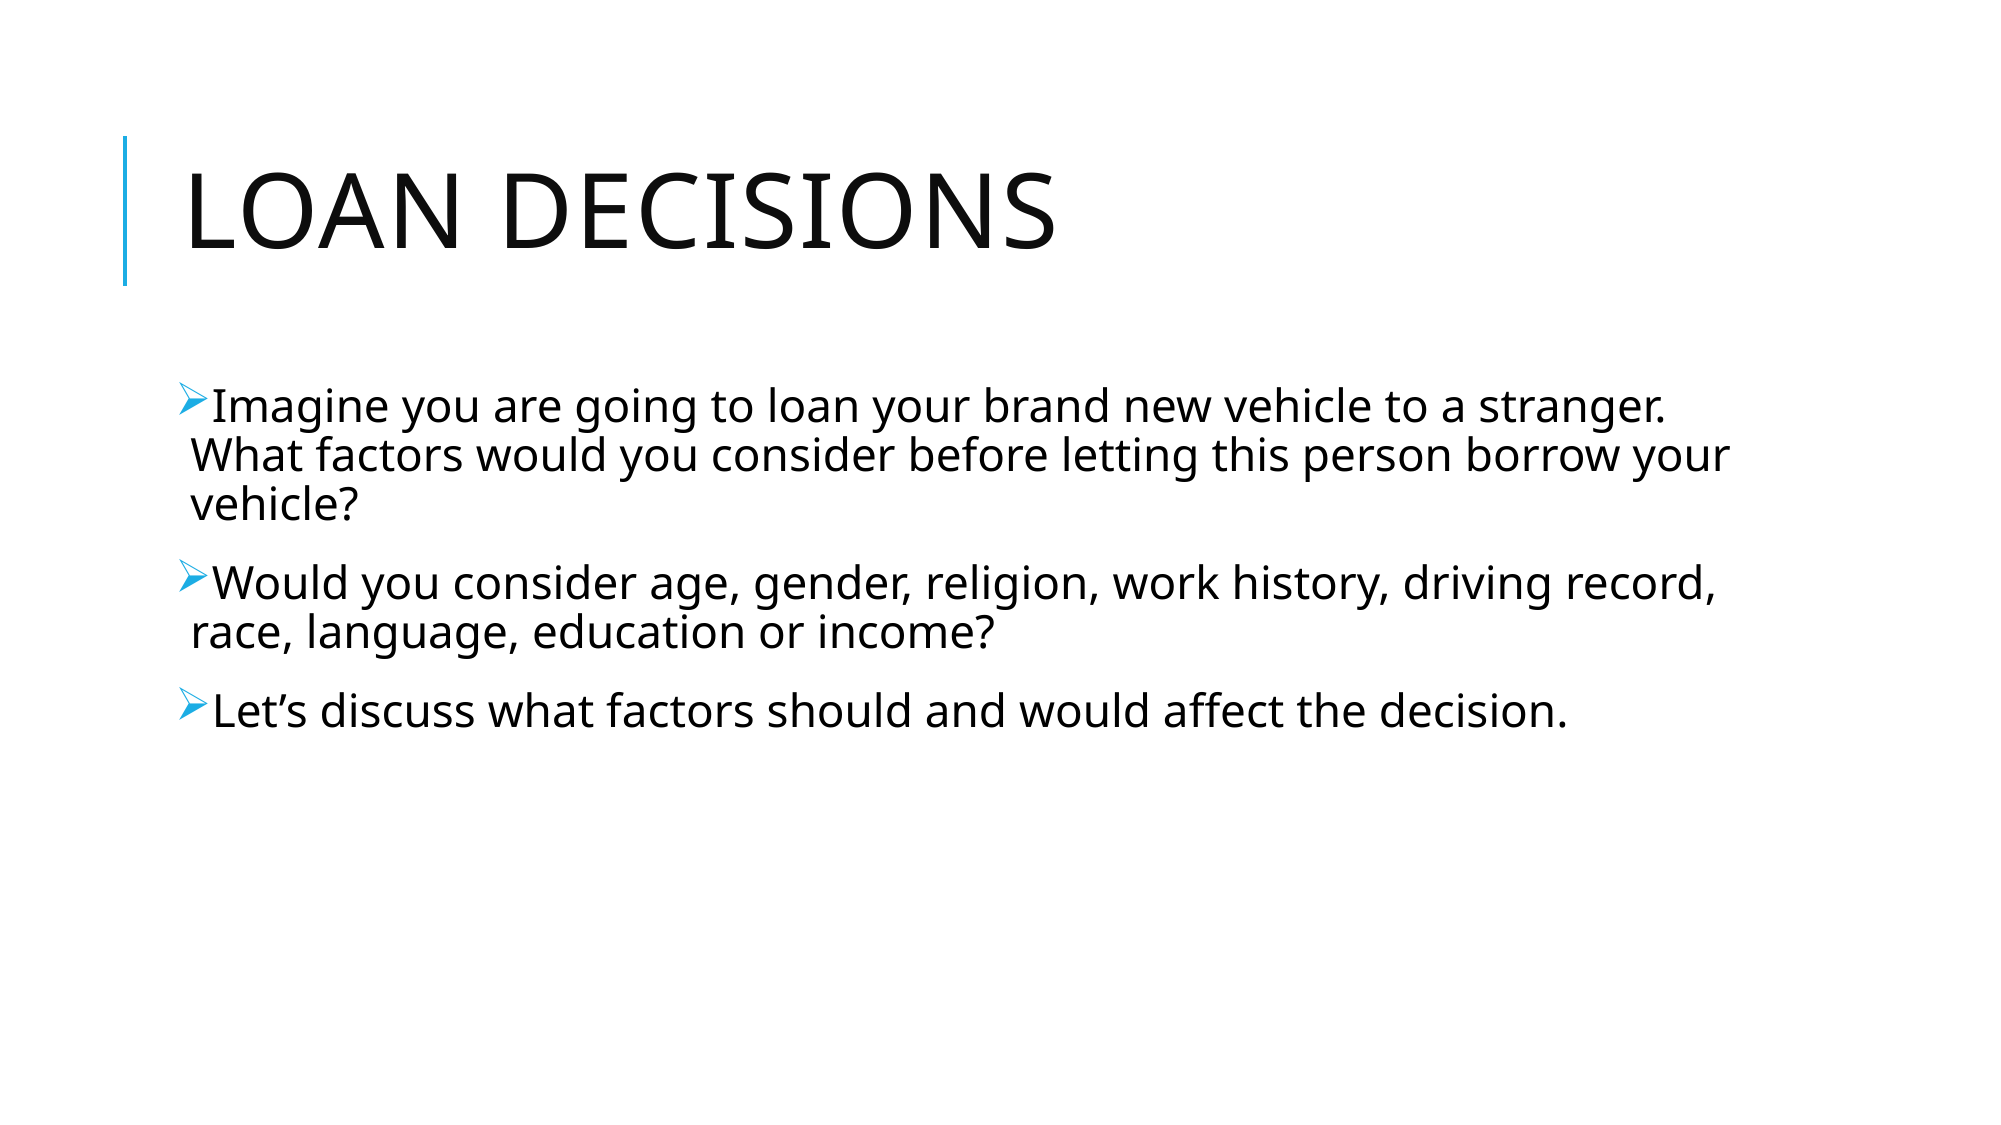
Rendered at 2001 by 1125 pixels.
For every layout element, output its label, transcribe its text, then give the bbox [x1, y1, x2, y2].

title Loan decisions [168, 96, 1763, 342]
list Imagine you are going to loan your brand new vehicle to a stranger. What factors would you consider before letting this person borrow your vehicle? Would you consider age, gender, religion, work history, driving record, race, language, education or income? Let’s discuss what factors should and would affect the decision. [168, 375, 1763, 1035]
